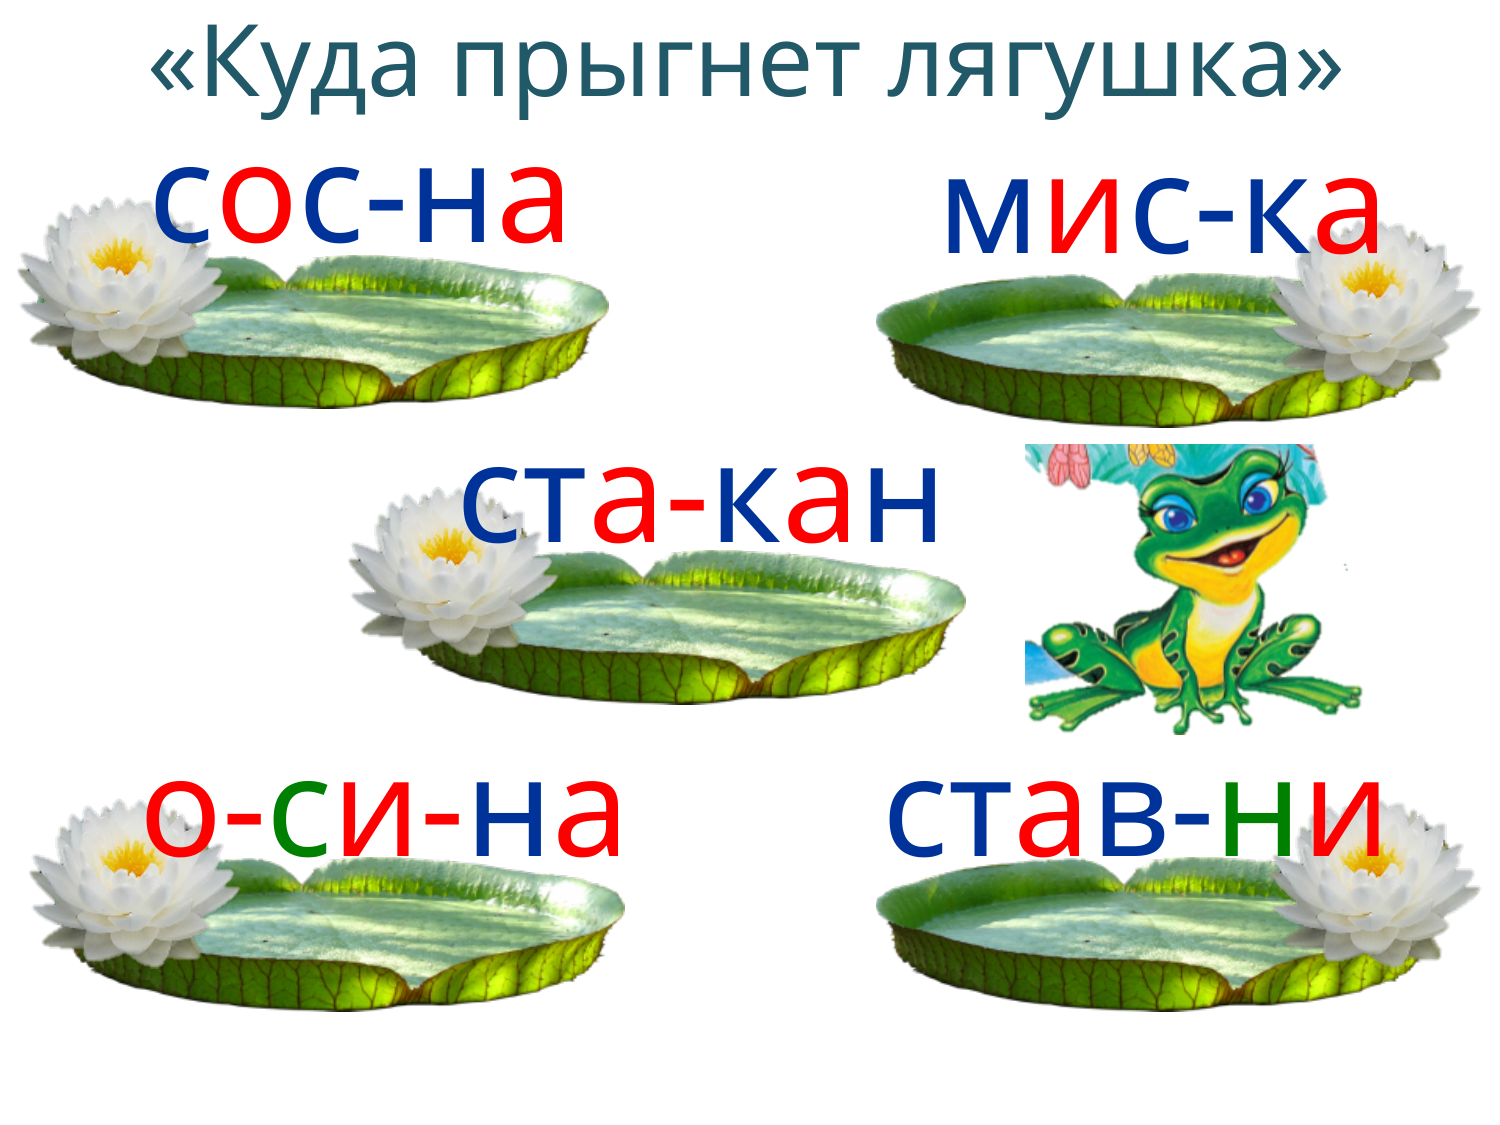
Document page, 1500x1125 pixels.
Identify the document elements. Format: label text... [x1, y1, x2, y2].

text_box сос-на [134, 124, 589, 253]
picture [29, 798, 626, 1012]
picture [348, 486, 967, 705]
text_box став-ни [867, 712, 1406, 892]
text_box мис-ка [923, 109, 1405, 272]
text_box «Куда прыгнет лягушка» [133, 0, 1361, 124]
text_box ста-кан [441, 397, 963, 549]
picture [1024, 444, 1365, 735]
picture [876, 219, 1483, 428]
text_box о-си-на [124, 712, 646, 892]
picture [876, 798, 1483, 1012]
picture [17, 196, 609, 410]
